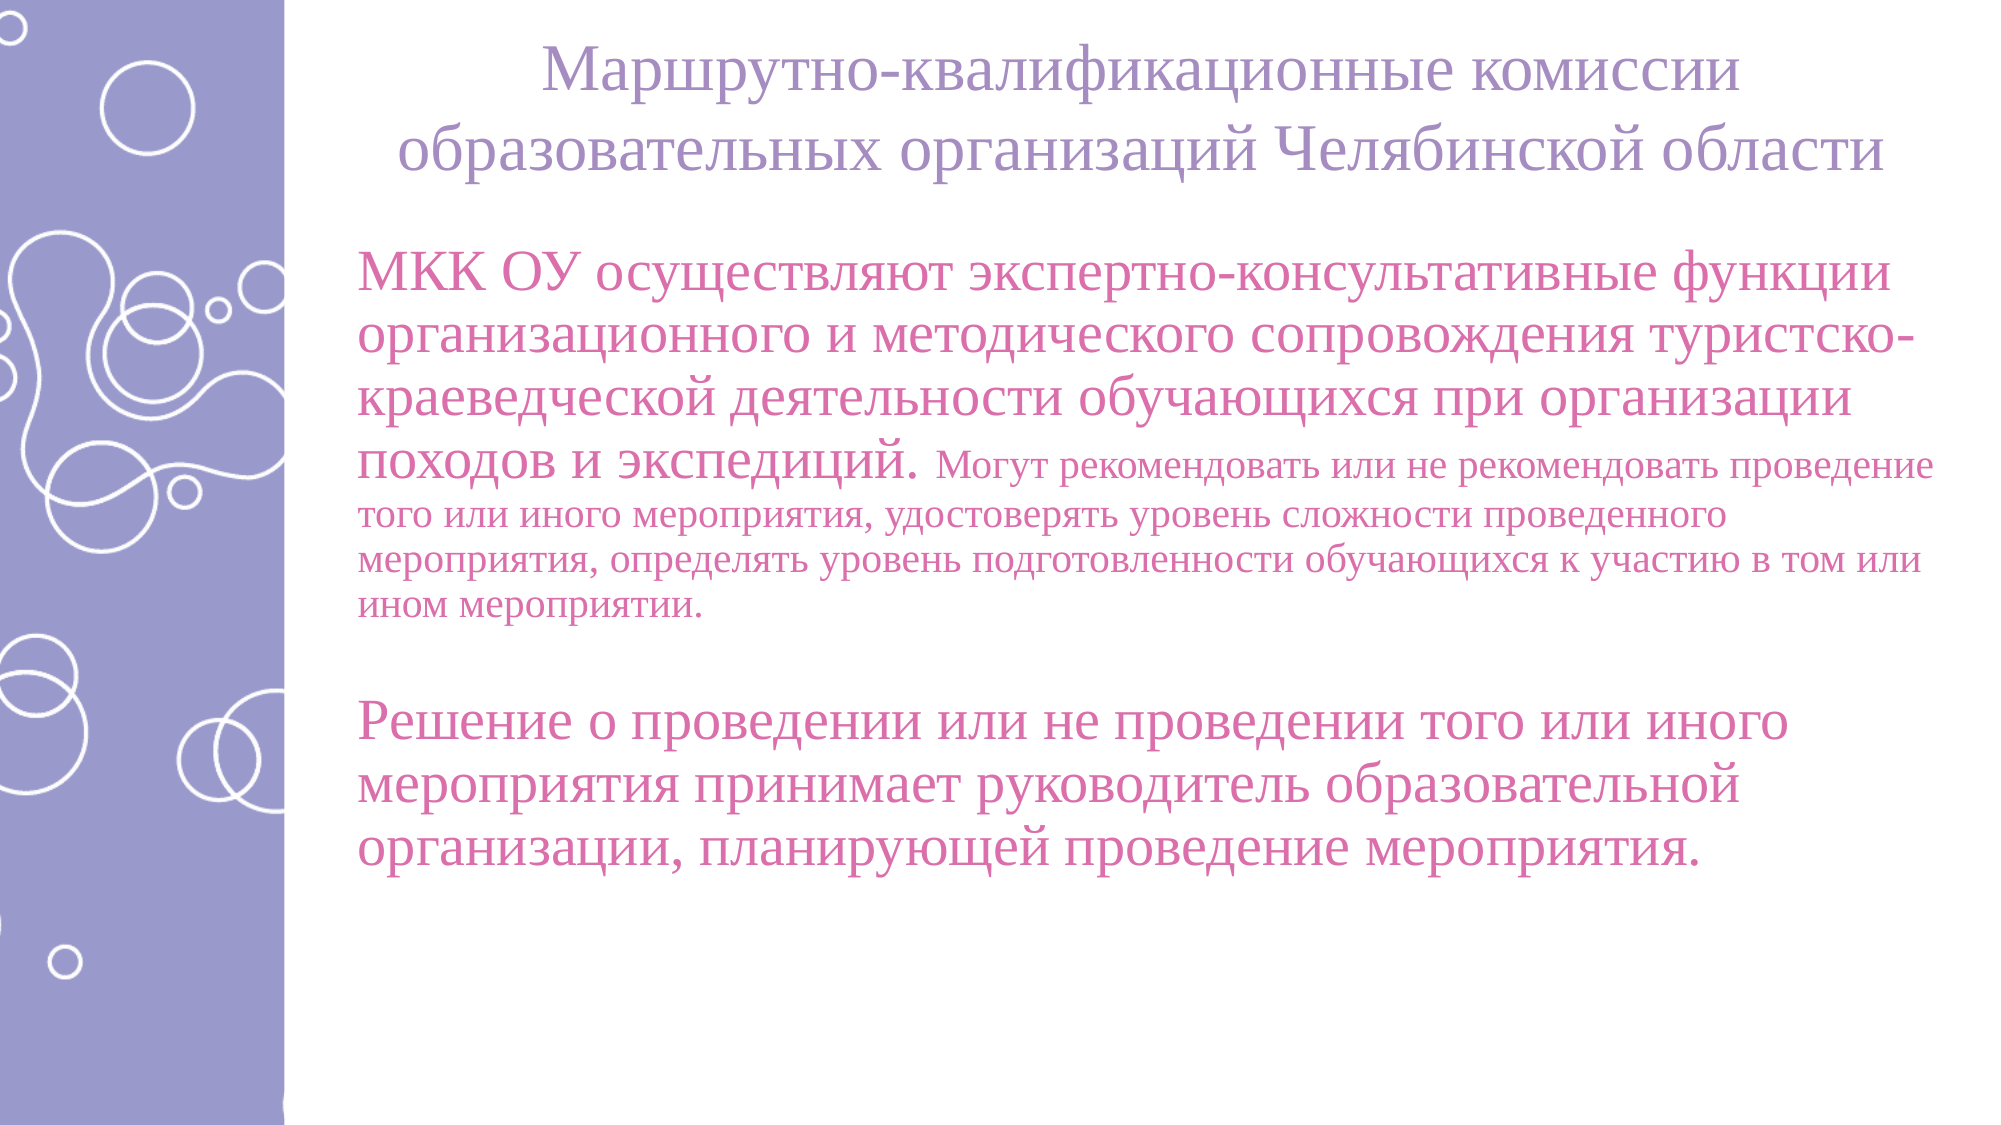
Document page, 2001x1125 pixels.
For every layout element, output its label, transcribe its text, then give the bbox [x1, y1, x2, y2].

picture [0, 0, 285, 1125]
text_box МКК ОУ осуществляют экспертно-консультативные функции организационного и методического сопровождения туристско-краеведческой деятельности обучающихся при организации походов и экспедиций. Могут рекомендовать или не рекомендовать проведение того или иного мероприятия, удостоверять уровень сложности проведенного мероприятия, определять уровень подготовленности обучающихся к участию в том или ином мероприятии. Решение о проведении или не проведении того или иного мероприятия принимает руководитель образовательной организации, планирующей проведение мероприятия. [342, 232, 1974, 886]
title Маршрутно-квалификационные комиссии образовательных организаций Челябинской области [285, 22, 2000, 186]
